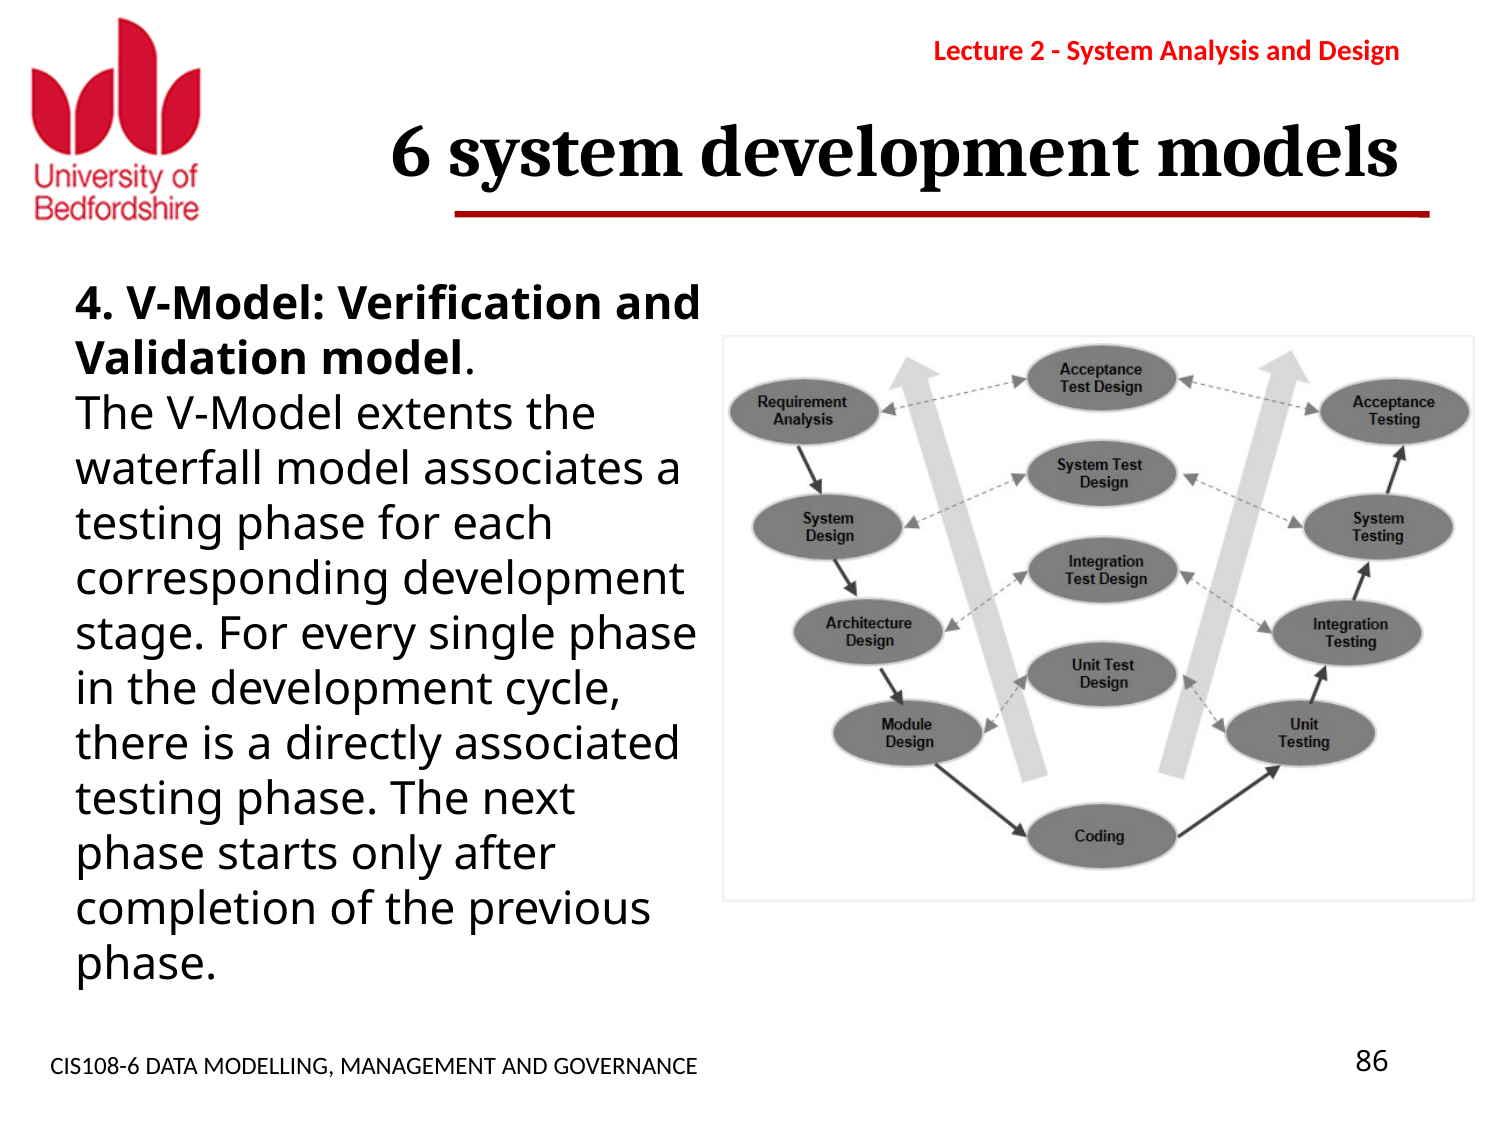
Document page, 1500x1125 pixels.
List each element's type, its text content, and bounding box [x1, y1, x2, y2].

picture [721, 335, 1475, 902]
title 6 system development models [265, 90, 1416, 203]
footer CIS108-6 DATA MODELLING, MANAGEMENT AND GOVERNANCE [35, 1035, 750, 1095]
picture [0, 0, 237, 236]
slide_number Lecture 2 - System Analysis and Design [856, 18, 1416, 79]
text_box 4. V-Model: Verification and Validation model. The V-Model extents the waterfall model associates a testing phase for each corresponding development stage. For every single phase in the development cycle, there is a directly associated testing phase. The next phase starts only after completion of the previous phase. [60, 266, 725, 996]
